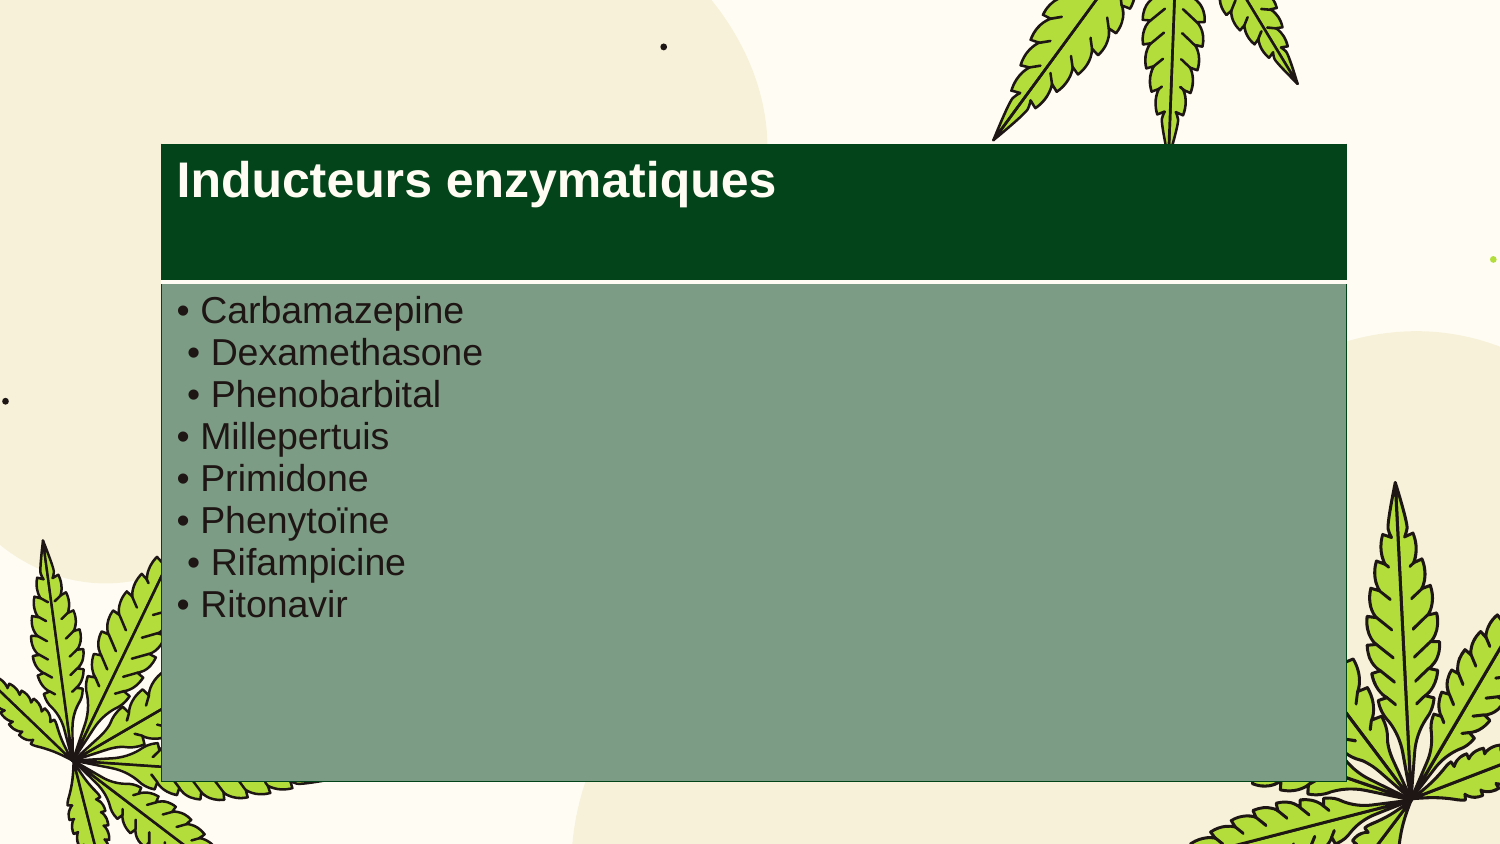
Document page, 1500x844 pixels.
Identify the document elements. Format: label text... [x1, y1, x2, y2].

table_header Inducteurs enzymatiques [162, 145, 1346, 280]
table_cell • Carbamazepine • Dexamethasone • Phenobarbital • Millepertuis • Primidone • Phenytoïne • Rifampicine • Ritonavir [162, 284, 1346, 781]
